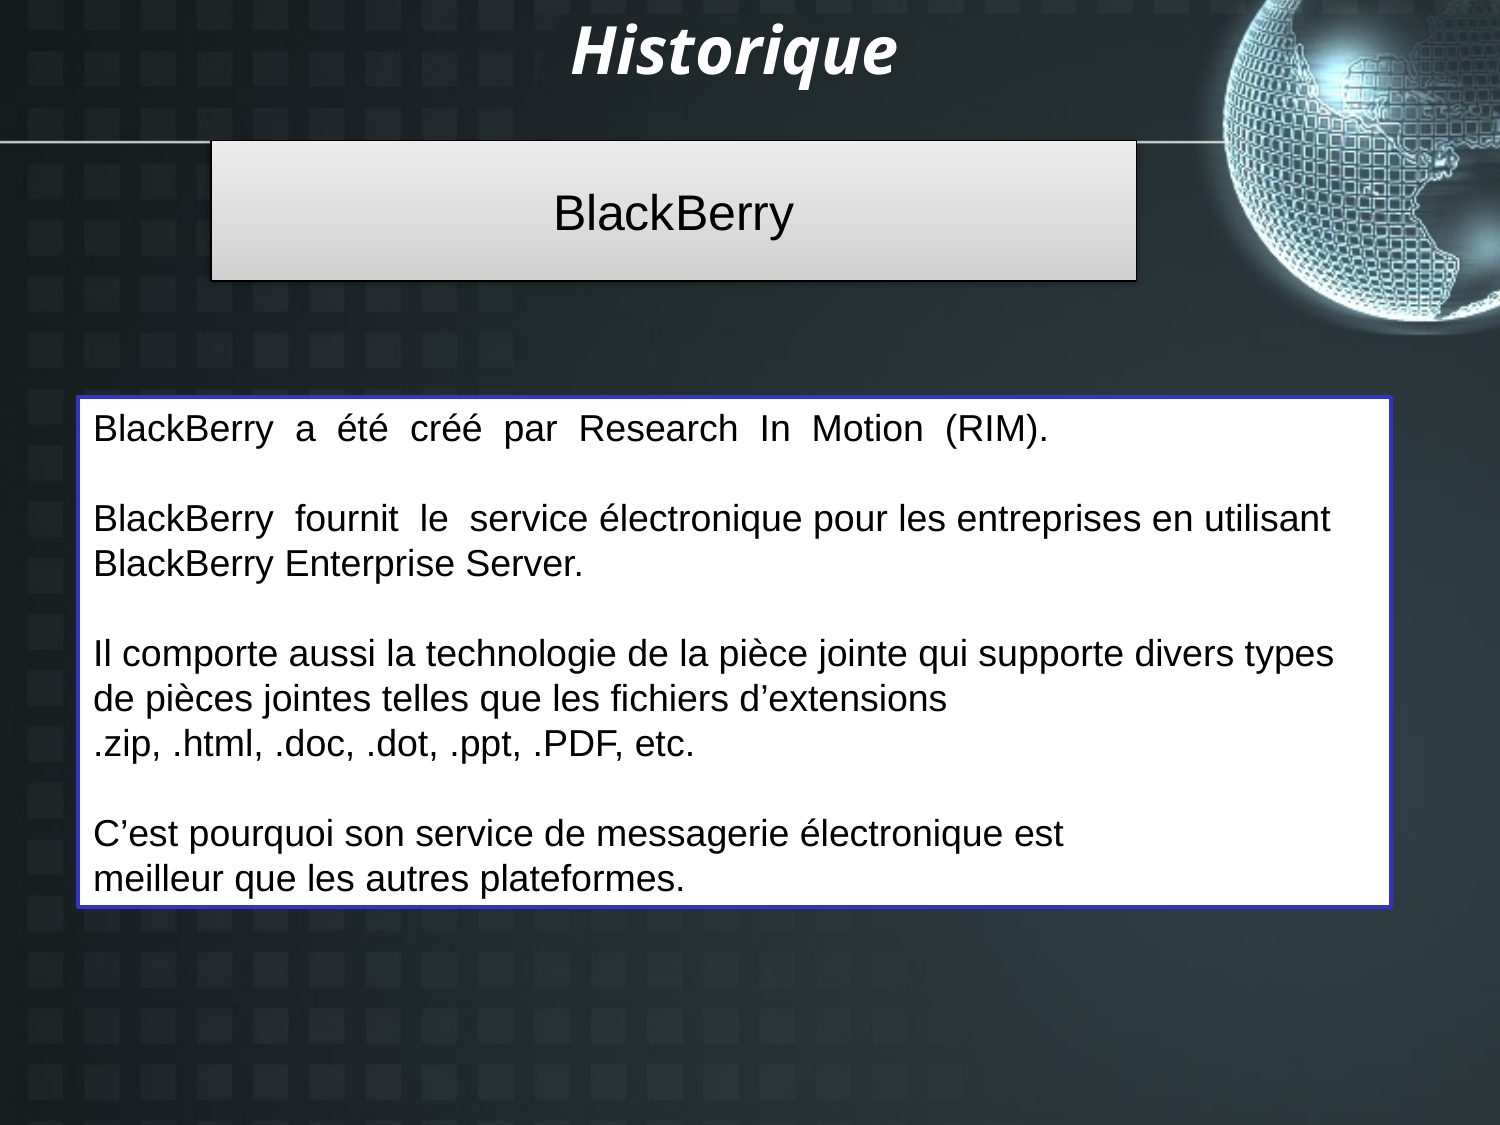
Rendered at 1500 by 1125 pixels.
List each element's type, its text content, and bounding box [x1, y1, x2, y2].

text_box Historique [472, 0, 997, 96]
title BlackBerry [210, 140, 1137, 282]
picture [0, 0, 1500, 1125]
text_box BlackBerry a été créé par Research In Motion (RIM). BlackBerry fournit le service électronique pour les entreprises en utilisant BlackBerry Enterprise Server. Il comporte aussi la technologie de la pièce jointe qui supporte divers types de pièces jointes telles que les fichiers d’extensions .zip, .html, .doc, .dot, .ppt, .PDF, etc. C’est pourquoi son service de messagerie électronique est meilleur que les autres plateformes. [76, 395, 1393, 909]
